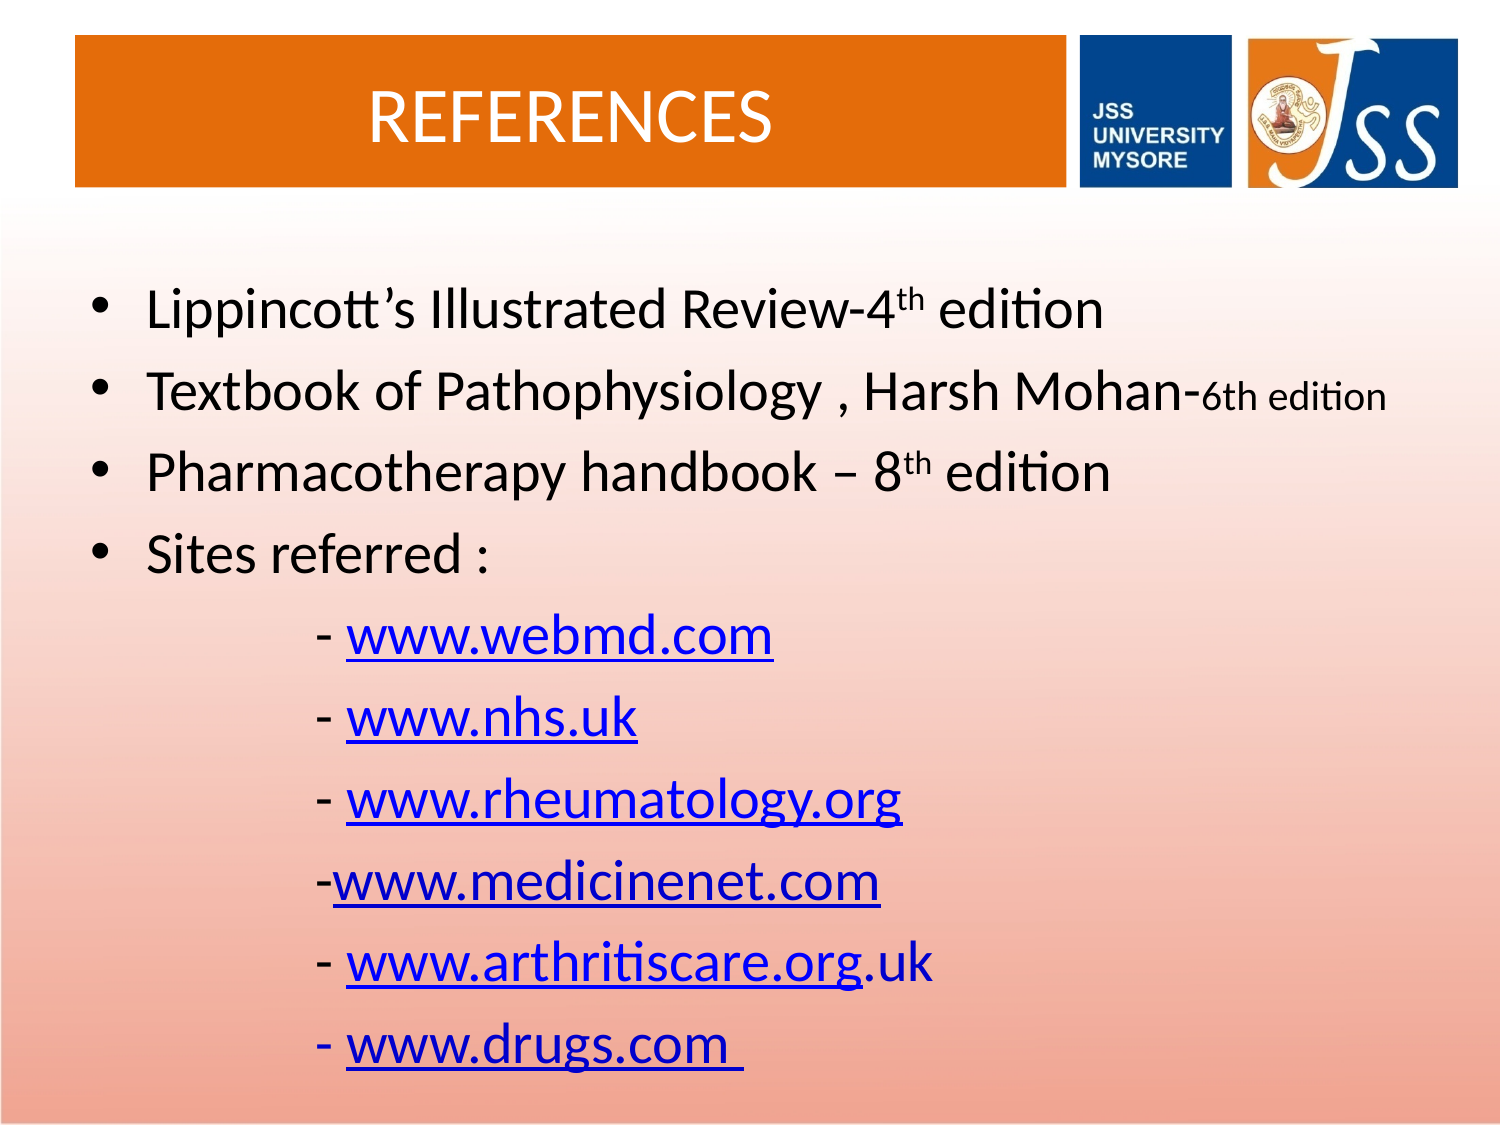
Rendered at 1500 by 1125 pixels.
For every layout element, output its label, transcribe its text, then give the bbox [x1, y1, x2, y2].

picture [0, 0, 1500, 1125]
title REFERENCES [74, 34, 1067, 188]
list Lippincott’s Illustrated Review-4th edition Textbook of Pathophysiology , Harsh Mohan-6th edition Pharmacotherapy handbook – 8th edition Sites referred : - www.webmd.com - www.nhs.uk - www.rheumatology.org -www.medicinenet.com - www.arthritiscare.org.uk - www.drugs.com [74, 262, 1426, 1006]
